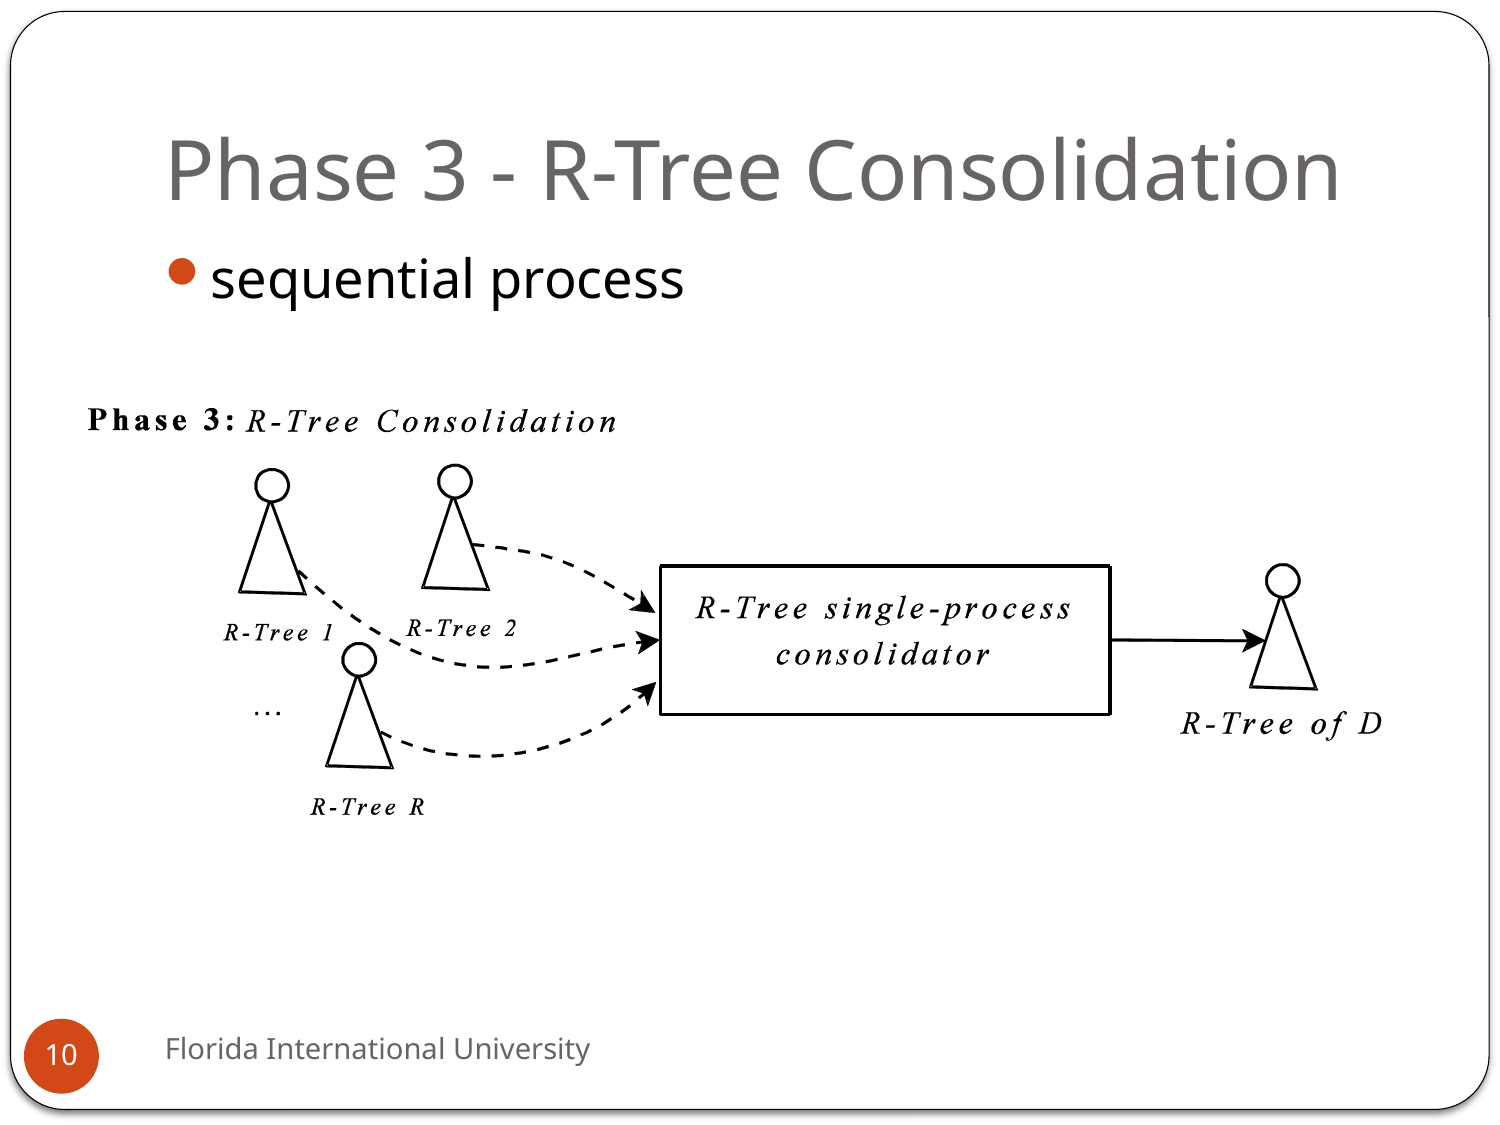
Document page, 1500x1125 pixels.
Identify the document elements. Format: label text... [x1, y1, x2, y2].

list sequential process [150, 237, 1425, 988]
picture [87, 399, 1388, 835]
footer Florida International University [150, 1012, 800, 1088]
title Phase 3 - R-Tree Consolidation [150, 45, 1425, 233]
slide_number 10 [23, 1018, 99, 1094]
